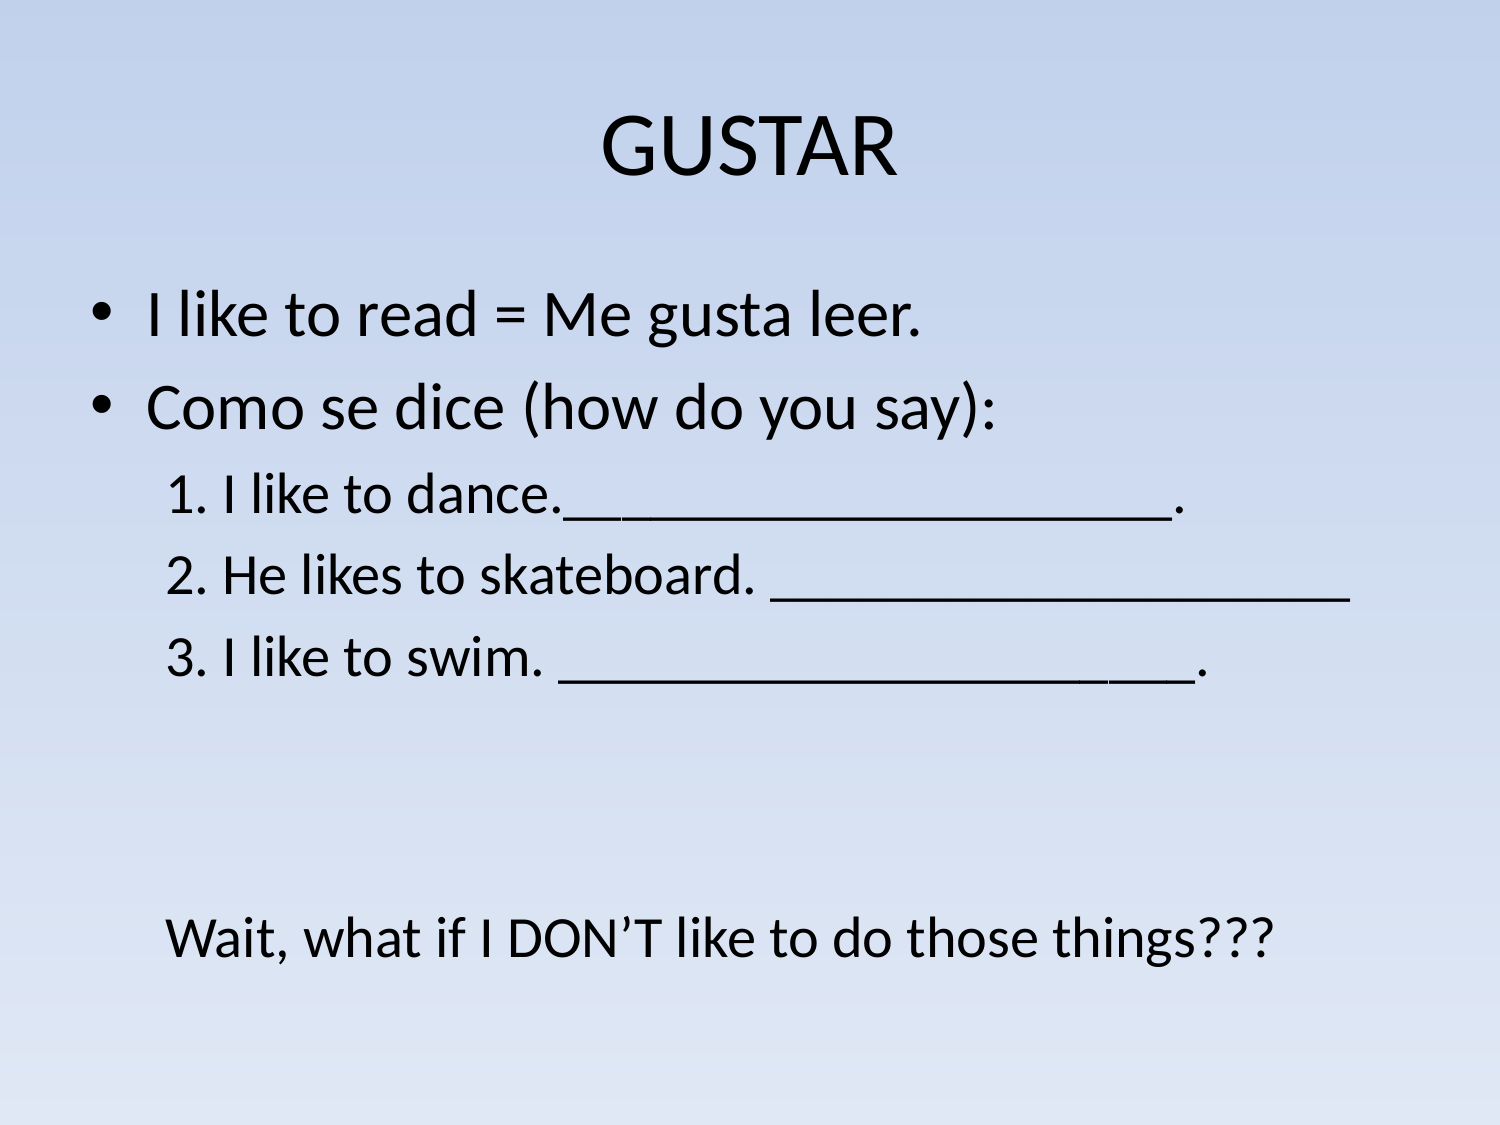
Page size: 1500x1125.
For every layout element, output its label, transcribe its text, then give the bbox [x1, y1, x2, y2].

title GUSTAR [75, 45, 1425, 233]
list I like to read = Me gusta leer. Como se dice (how do you say): 1. I like to dance._____________________. 2. He likes to skateboard. ____________________ 3. I like to swim. ______________________. Wait, what if I DON’T like to do those things??? [75, 262, 1425, 1005]
